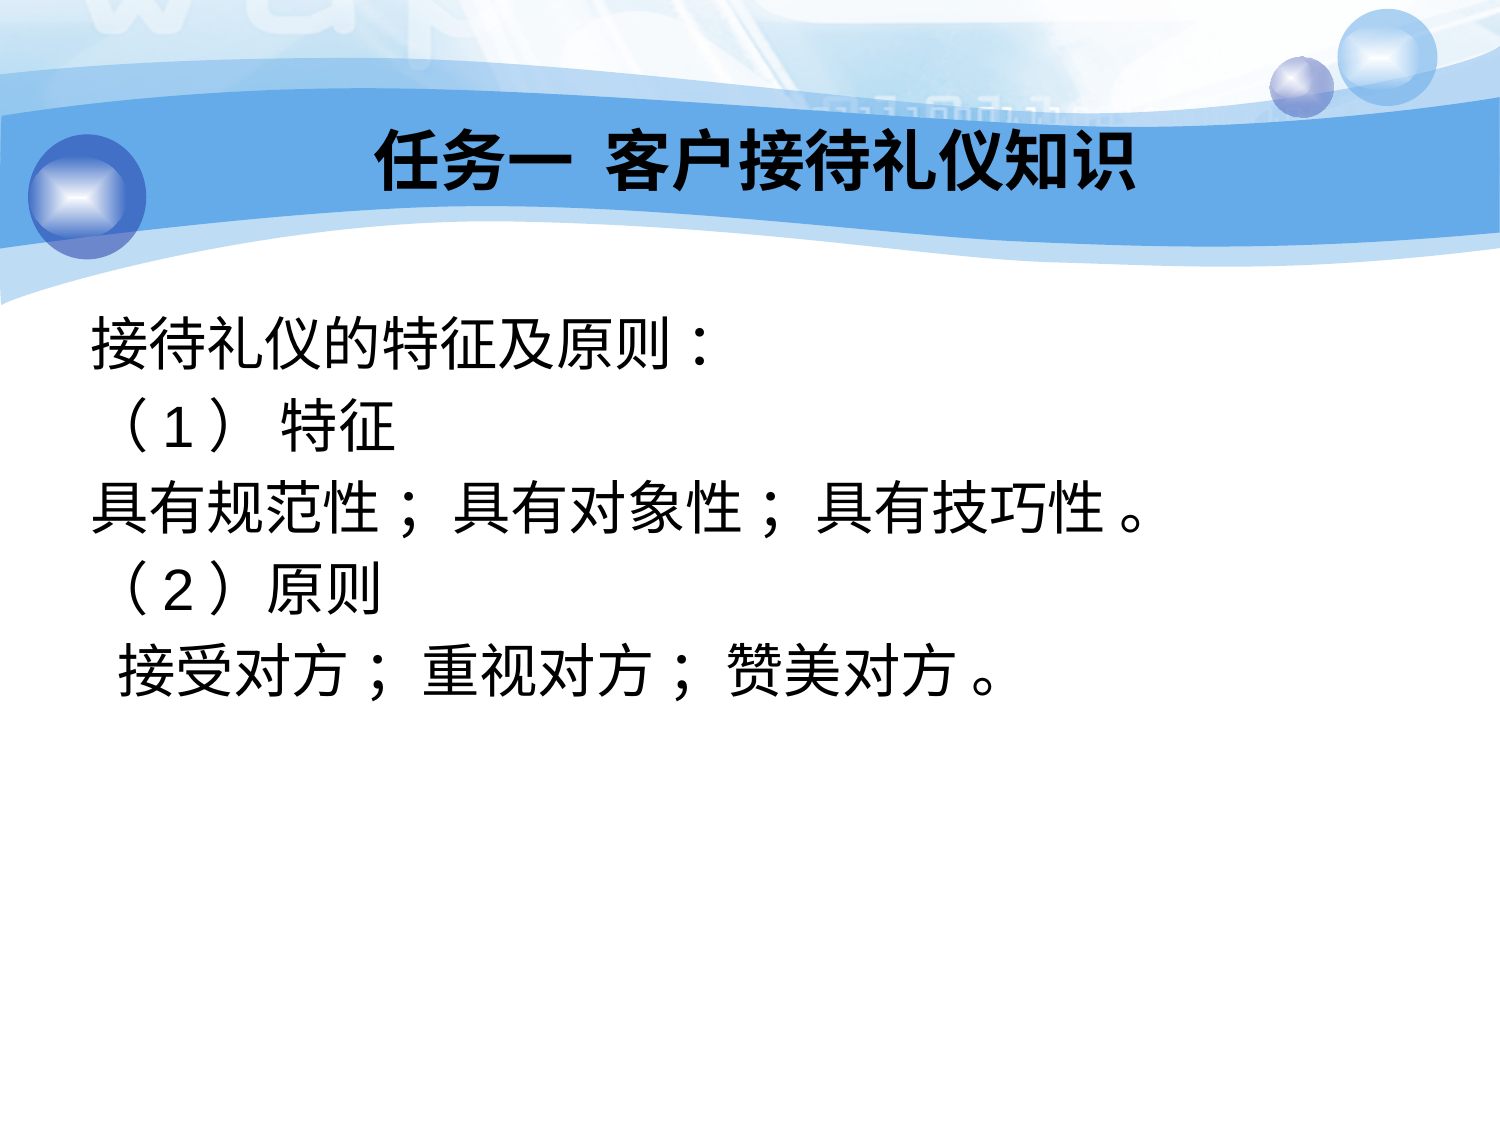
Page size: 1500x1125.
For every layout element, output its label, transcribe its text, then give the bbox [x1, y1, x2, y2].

title 任务一 客户接待礼仪知识 [149, 112, 1363, 206]
list 接待礼仪的特征及原则 ： （1） 特征 具有规范性 ；具有对象性 ；具有技巧性 。 （2）原则 接受对方 ；重视对方 ；赞美对方 。 [74, 299, 1426, 1038]
picture [0, 0, 1500, 112]
